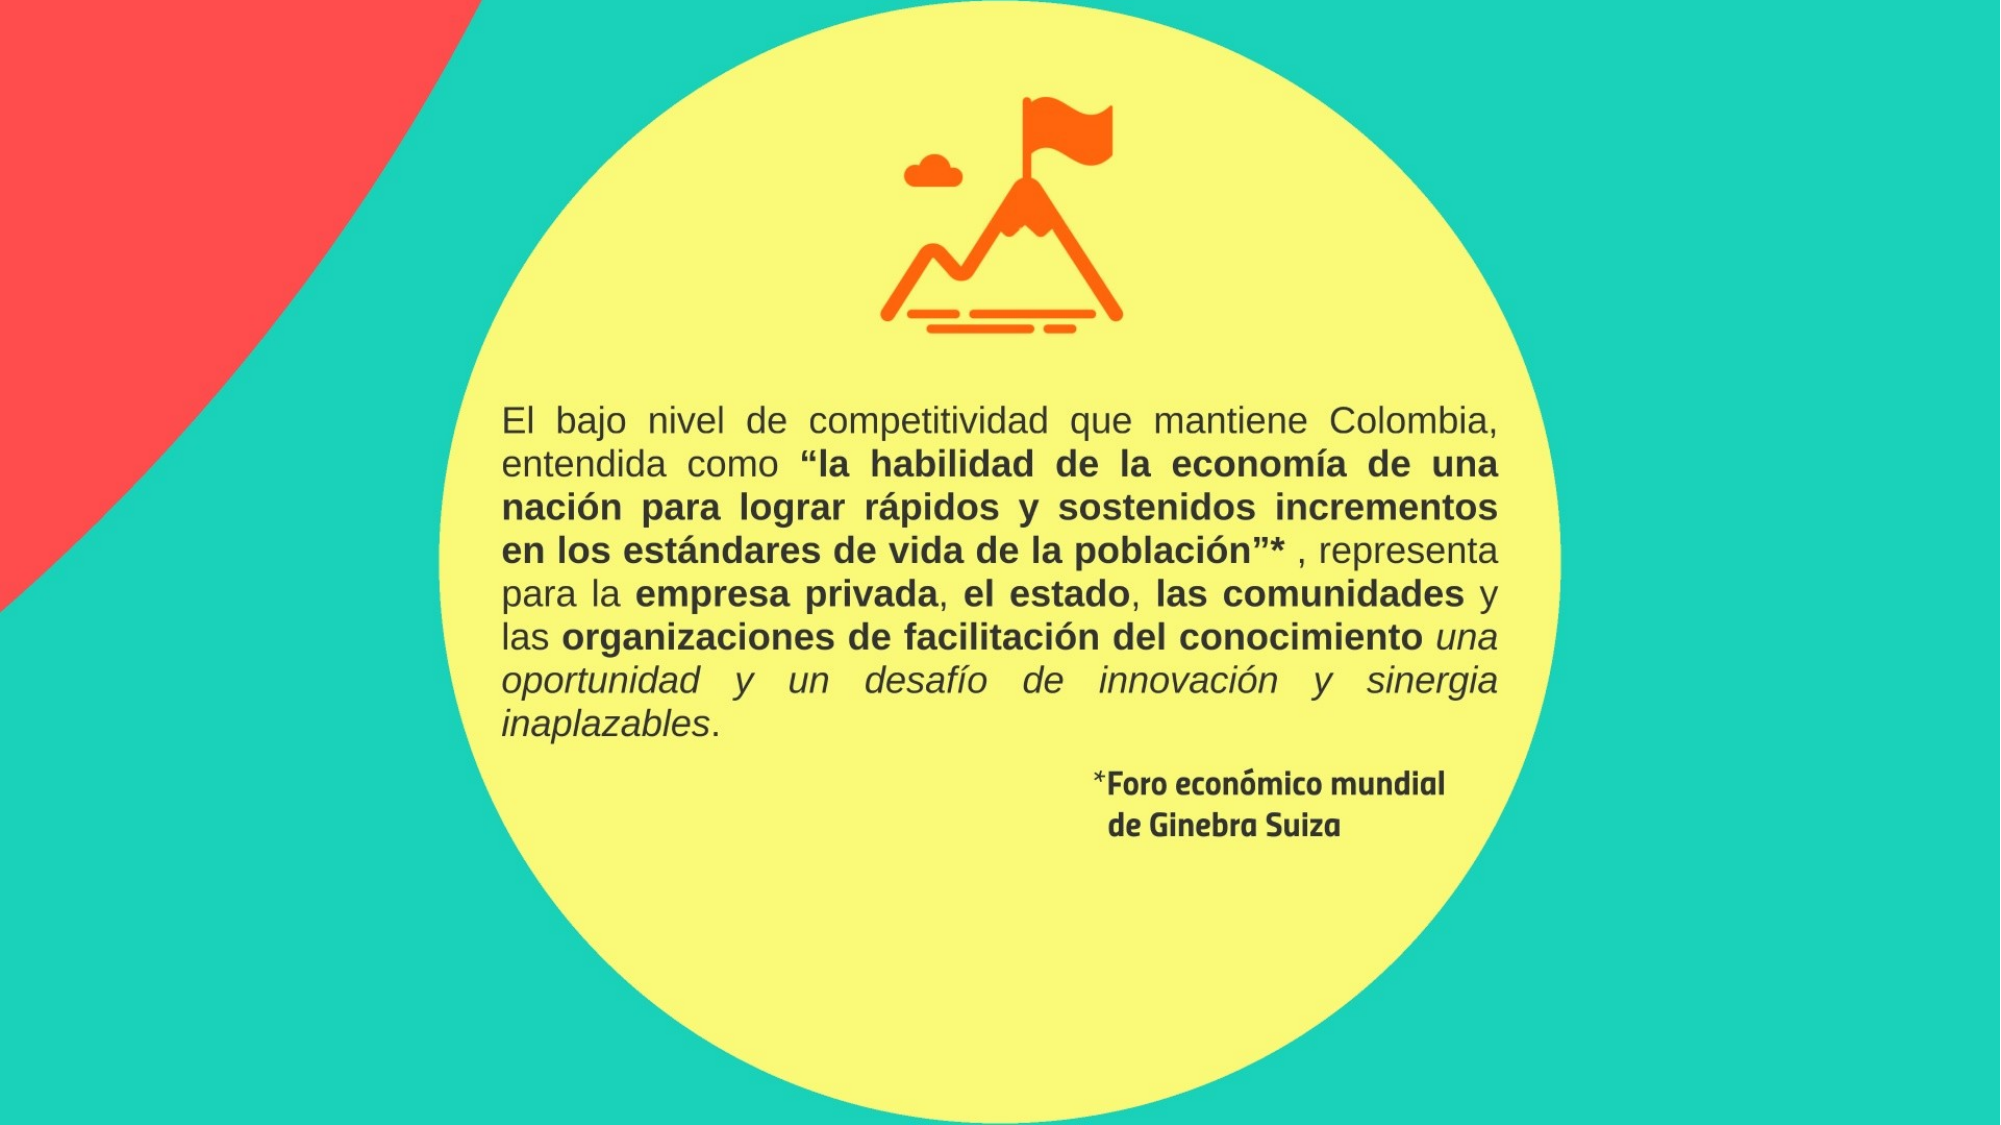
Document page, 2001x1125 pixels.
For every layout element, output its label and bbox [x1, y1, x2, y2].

text_box [0, 0, 2000, 1125]
